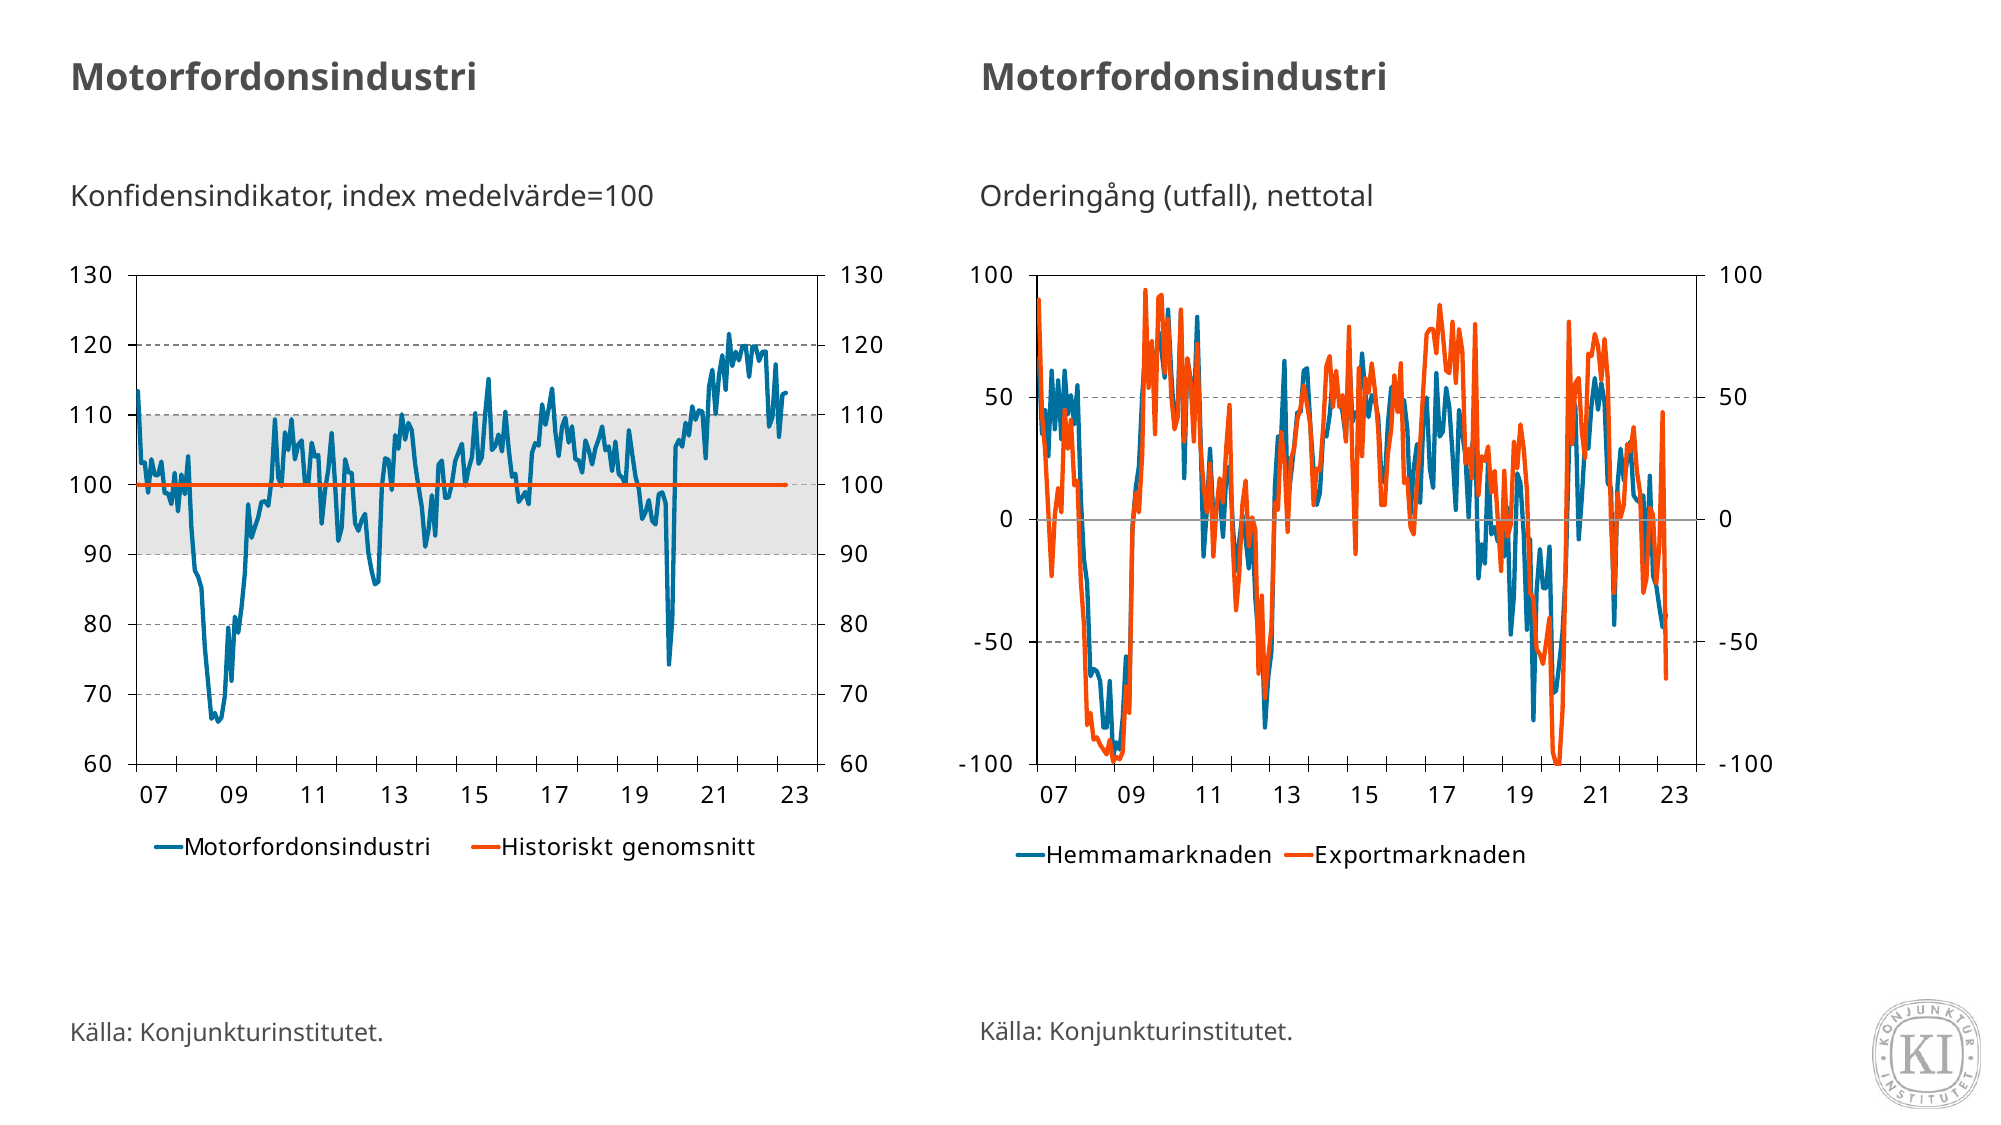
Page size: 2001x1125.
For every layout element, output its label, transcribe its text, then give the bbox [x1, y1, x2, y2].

list Orderingång (utfall), nettotal [964, 137, 1848, 220]
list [51, 249, 939, 874]
title Motorfordonsindustri [55, 45, 938, 128]
list Motorfordonsindustri [965, 45, 1849, 129]
list Källa: Konjunkturinstitutet. [964, 1008, 1848, 1106]
list Konfidensindikator, index medelvärde=100 [55, 137, 938, 220]
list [941, 249, 1829, 874]
picture [1872, 999, 1981, 1109]
subtitle Källa: Konjunkturinstitutet. [55, 1008, 938, 1106]
